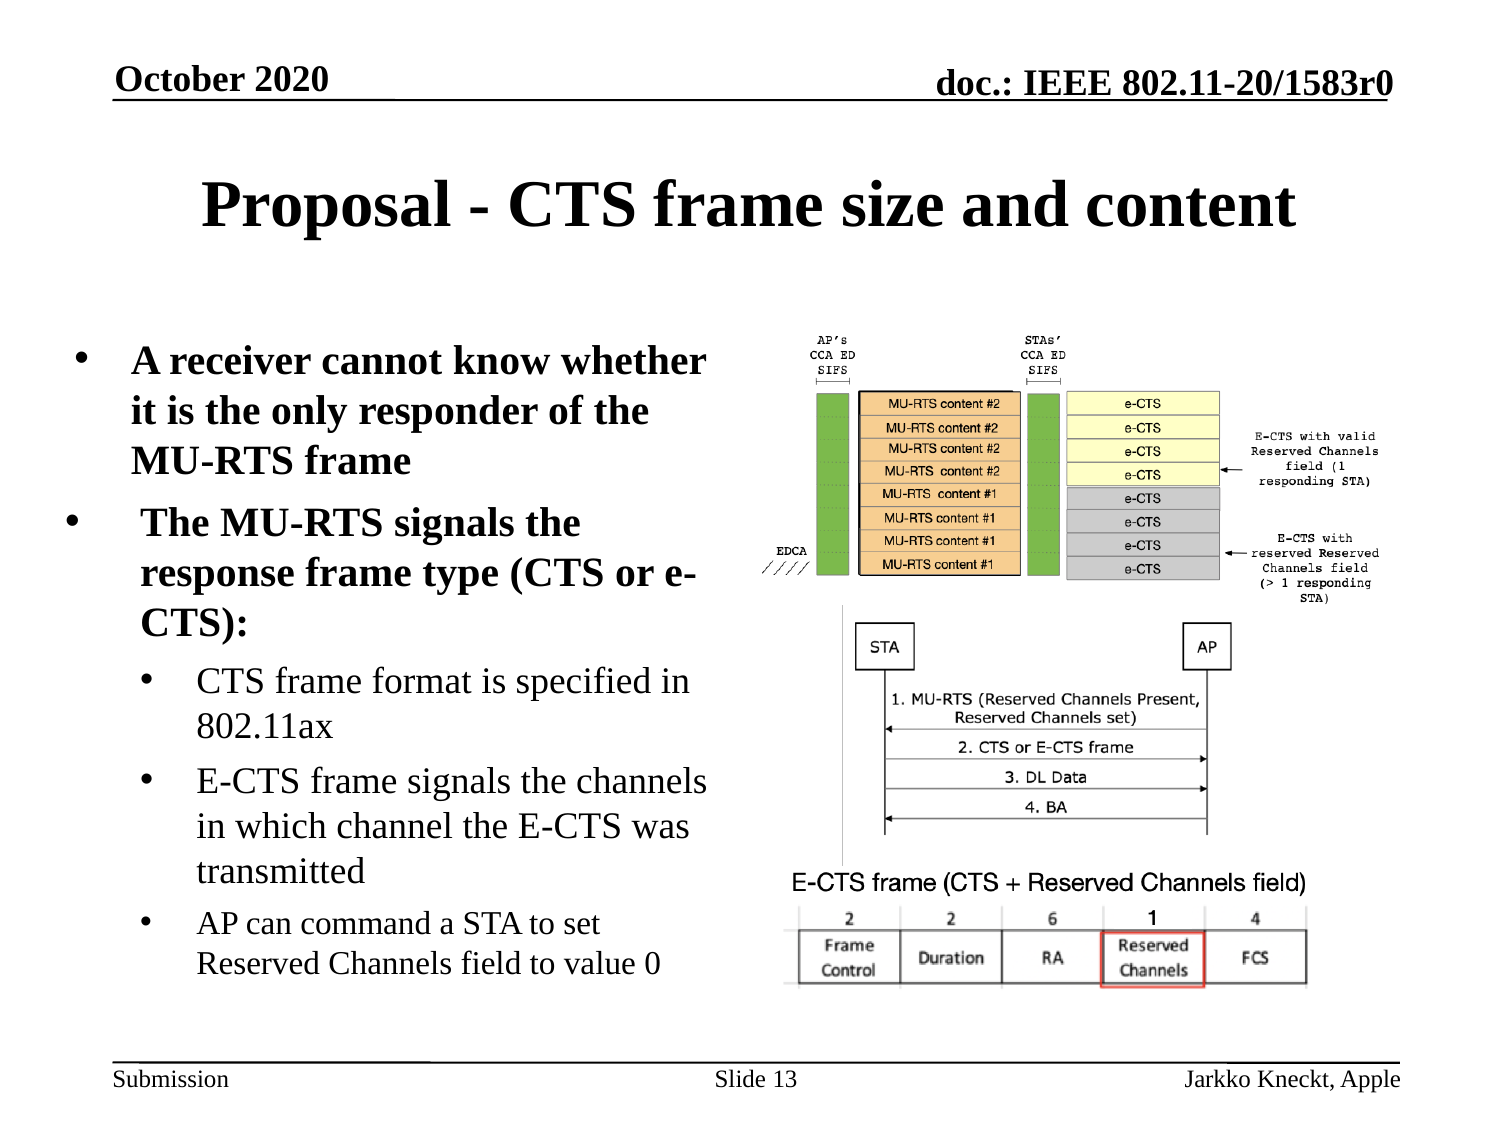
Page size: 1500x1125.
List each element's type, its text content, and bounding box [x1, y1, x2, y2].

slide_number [114, 54, 423, 100]
footer Jarkko Kneckt, Apple [878, 1061, 1402, 1093]
list A receiver cannot know whether it is the only responder of the MU-RTS frame The MU-RTS signals the response frame type (CTS or e-CTS): CTS frame format is specified in 802.11ax E-CTS frame signals the channels in which channel the E-CTS was transmitted AP can command a STA to set Reserved Channels field to value 0 [49, 324, 738, 1000]
slide_number Slide 13 [712, 1061, 800, 1123]
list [761, 326, 1388, 998]
title Proposal - CTS frame size and content [112, 112, 1388, 288]
